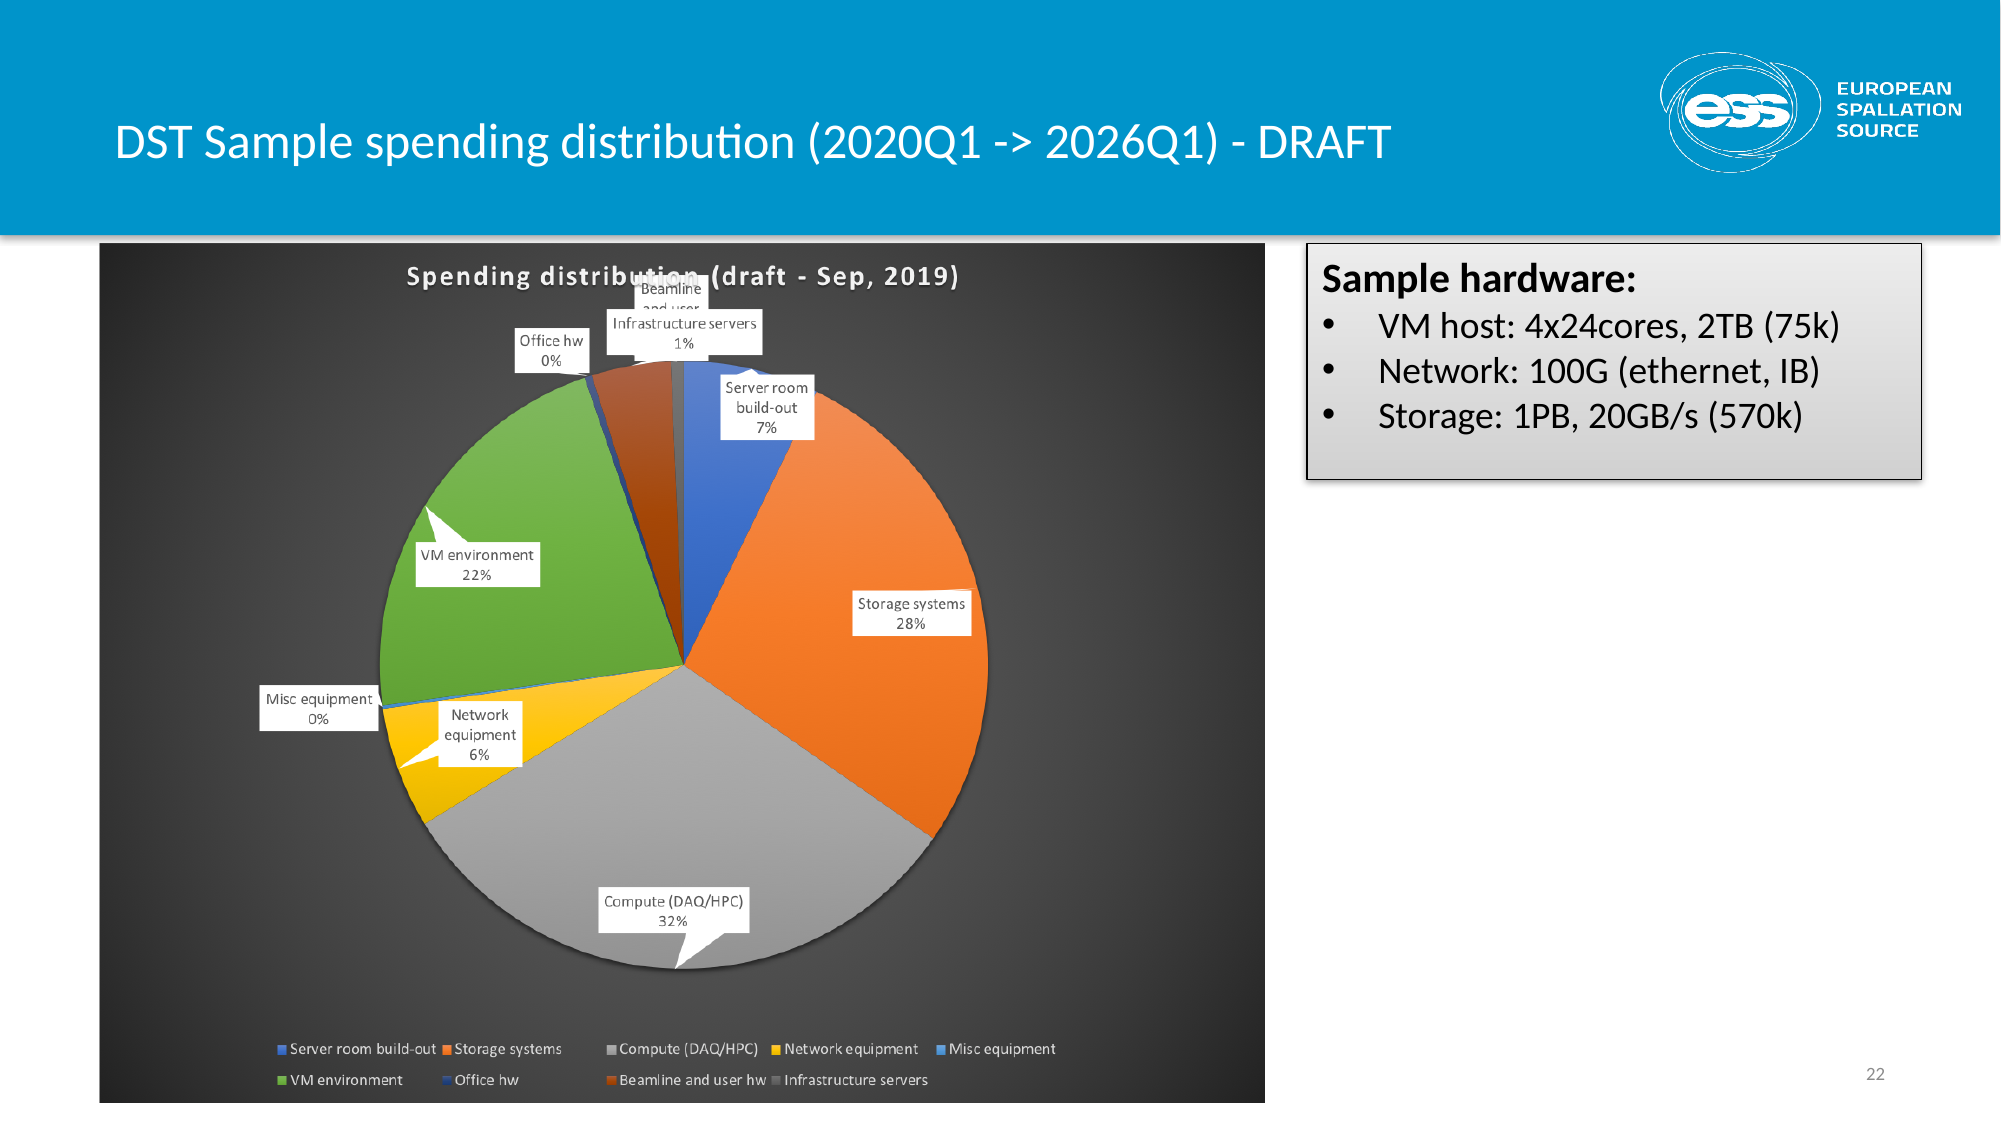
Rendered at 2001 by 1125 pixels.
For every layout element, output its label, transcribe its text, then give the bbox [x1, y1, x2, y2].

picture [1881, 84, 1885, 94]
picture [1954, 104, 1960, 115]
title DST Sample spending distribution (2020Q1 -> 2026Q1) - DRAFT [99, 45, 1662, 233]
picture [1873, 125, 1877, 136]
picture [1879, 104, 1886, 115]
picture [1897, 83, 1904, 94]
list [99, 243, 1265, 1103]
picture [1685, 94, 1789, 127]
picture [1867, 83, 1875, 94]
picture [1901, 104, 1912, 115]
picture [1866, 125, 1870, 136]
picture [1914, 104, 1925, 115]
picture [1884, 83, 1893, 92]
picture [1851, 104, 1858, 115]
picture [1890, 104, 1898, 115]
picture [1938, 83, 1943, 94]
picture [1839, 83, 1847, 94]
picture [1949, 104, 1954, 115]
picture [1864, 104, 1875, 115]
picture [1946, 83, 1950, 94]
picture [1911, 83, 1920, 94]
picture [1923, 83, 1933, 94]
text_box Sample hardware: VM host: 4x24cores, 2TB (75k) Network: 100G (ethernet, IB) Storage: 1PB, 20GB/s (570k) [1306, 243, 1922, 480]
picture [1838, 125, 1847, 131]
text_box [1307, 243, 1957, 1103]
picture [1909, 125, 1918, 136]
picture [1882, 125, 1892, 136]
picture [1895, 125, 1905, 136]
